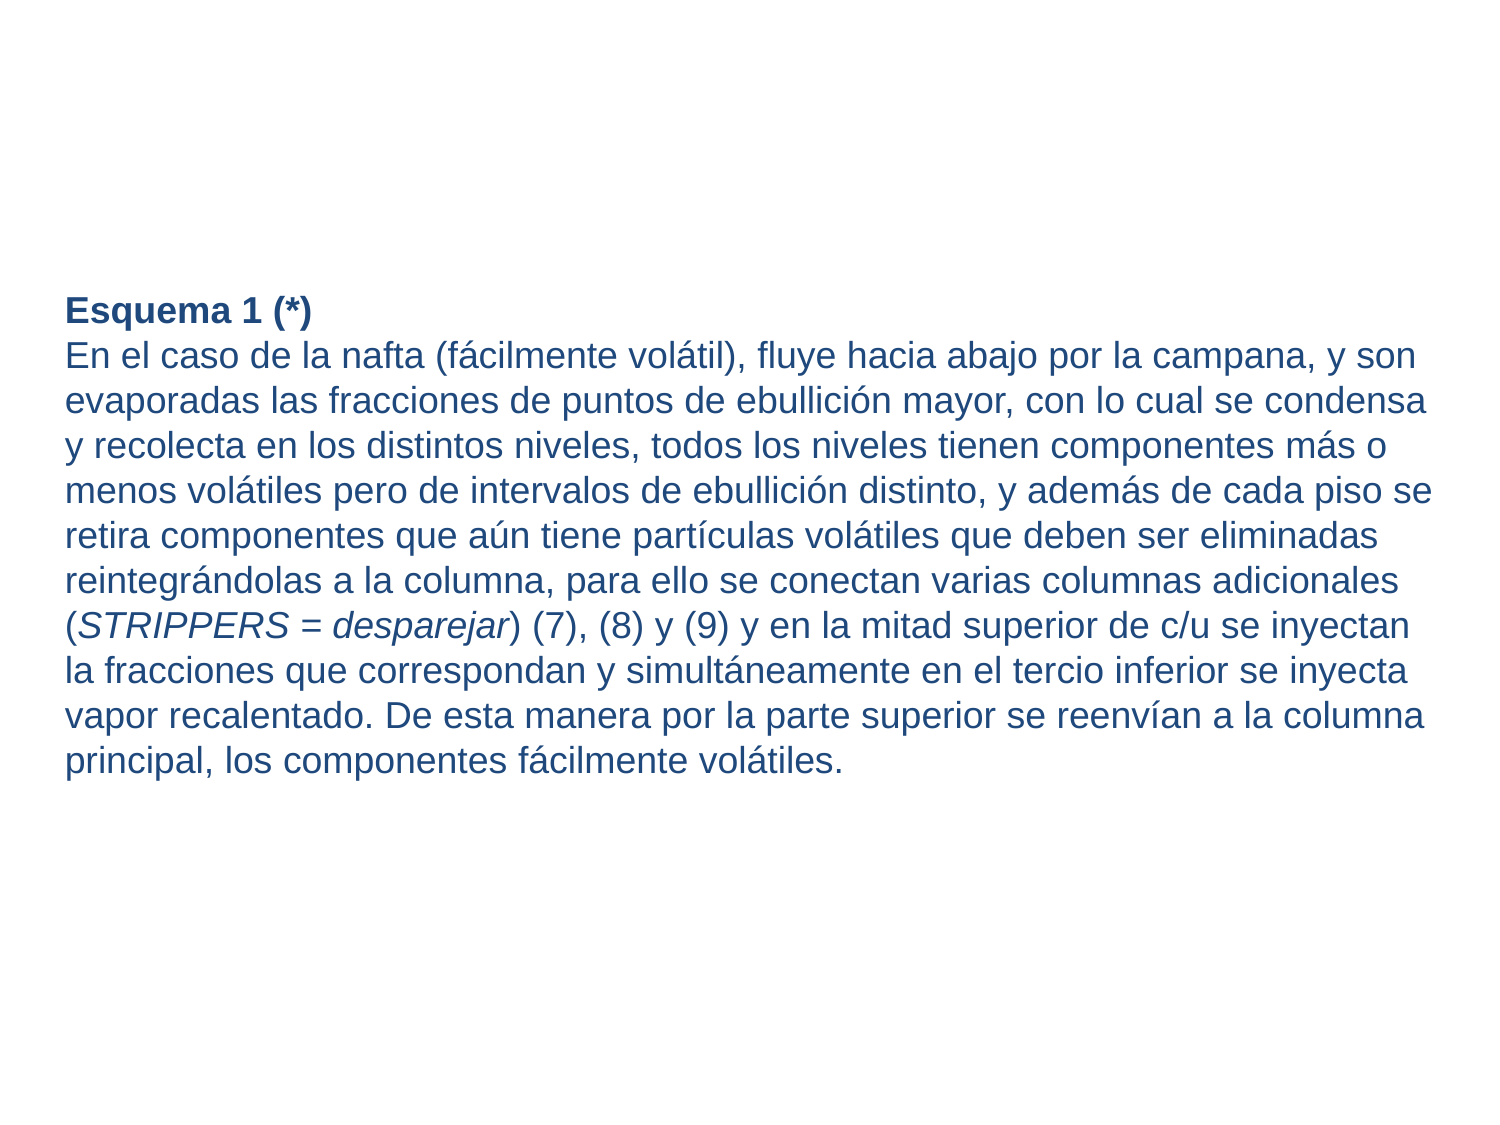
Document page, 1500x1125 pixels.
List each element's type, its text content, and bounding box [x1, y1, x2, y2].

text_box Esquema 1 (*) En el caso de la nafta (fácilmente volátil), fluye hacia abajo por la campana, y son evaporadas las fracciones de puntos de ebullición mayor, con lo cual se condensa y recolecta en los distintos niveles, todos los niveles tienen componentes más o menos volátiles pero de intervalos de ebullición distinto, y además de cada piso se retira componentes que aún tiene partículas volátiles que deben ser eliminadas reintegrándolas a la columna, para ello se conectan varias columnas adicionales (STRIPPERS = desparejar) (7), (8) y (9) y en la mitad superior de c/u se inyectan la fracciones que correspondan y simultáneamente en el tercio inferior se inyecta vapor recalentado. De esta manera por la parte superior se reenvían a la columna principal, los componentes fácilmente volátiles. [49, 37, 1463, 1075]
